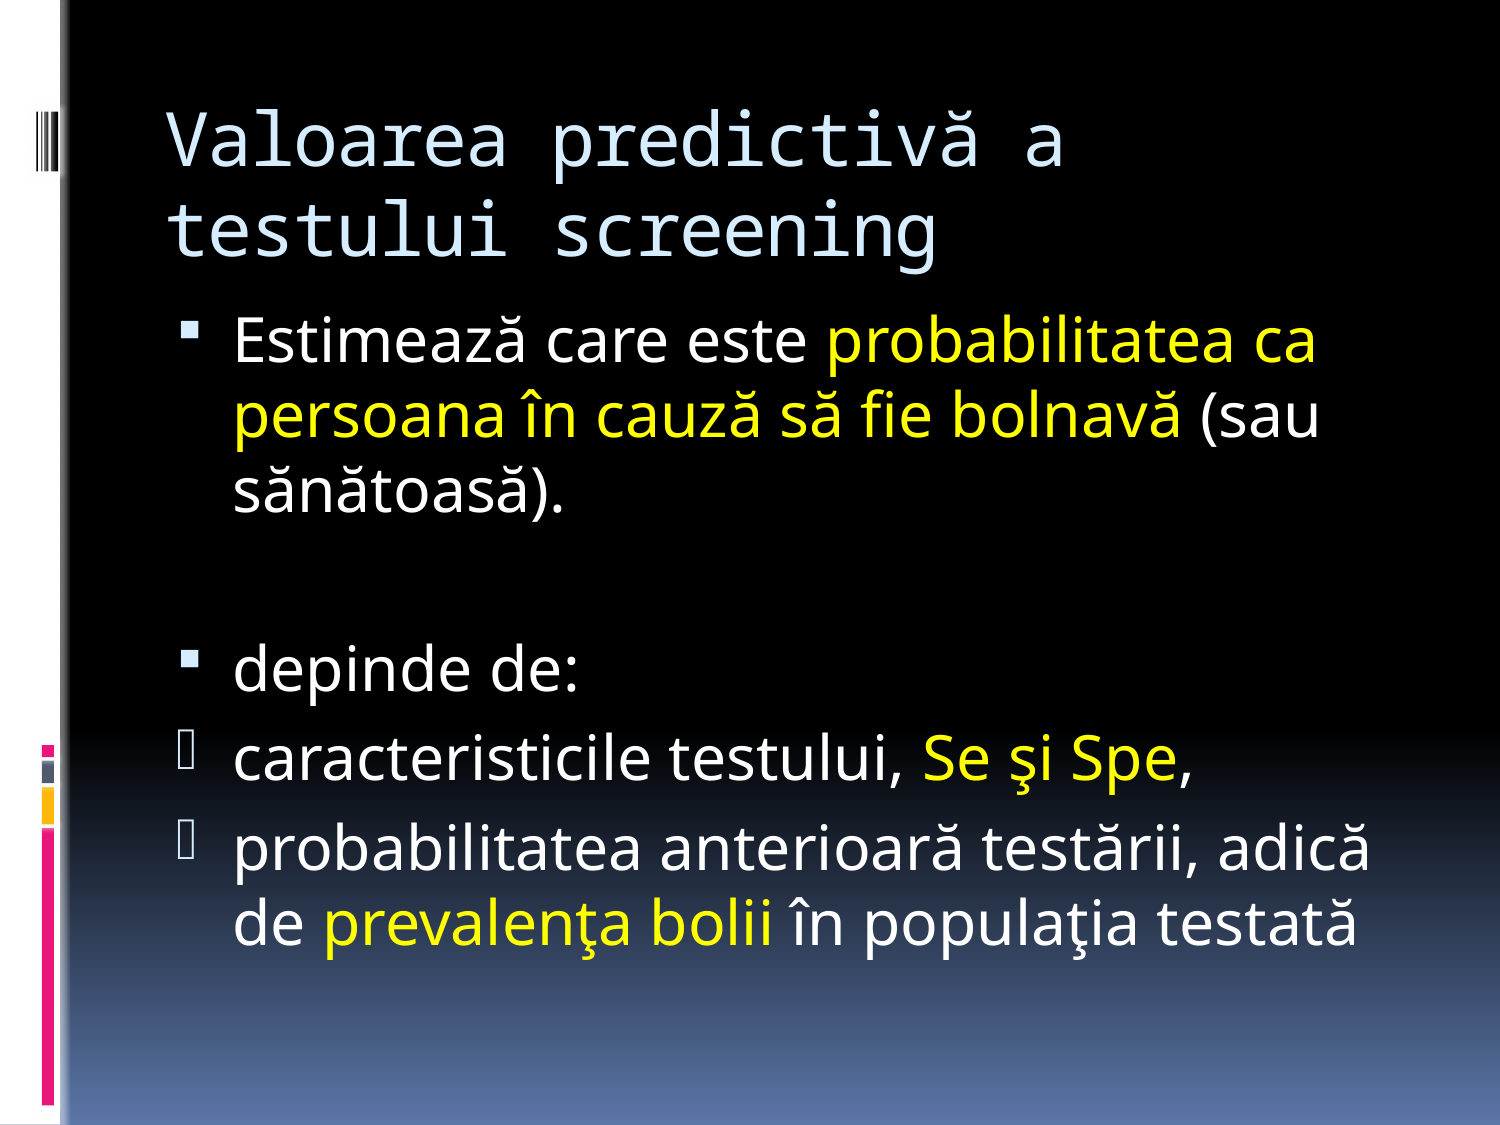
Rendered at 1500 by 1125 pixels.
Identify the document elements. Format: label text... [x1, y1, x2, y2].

title Valoarea predictivă a testului screening [150, 83, 1425, 234]
list Estimează care este probabilitatea ca persoana în cauză să fie bolnavă (sau sănătoasă). depinde de: caracteristicile testului, Se şi Spe, probabilitatea anterioară testării, adică de prevalenţa bolii în populaţia testată [150, 292, 1425, 1043]
